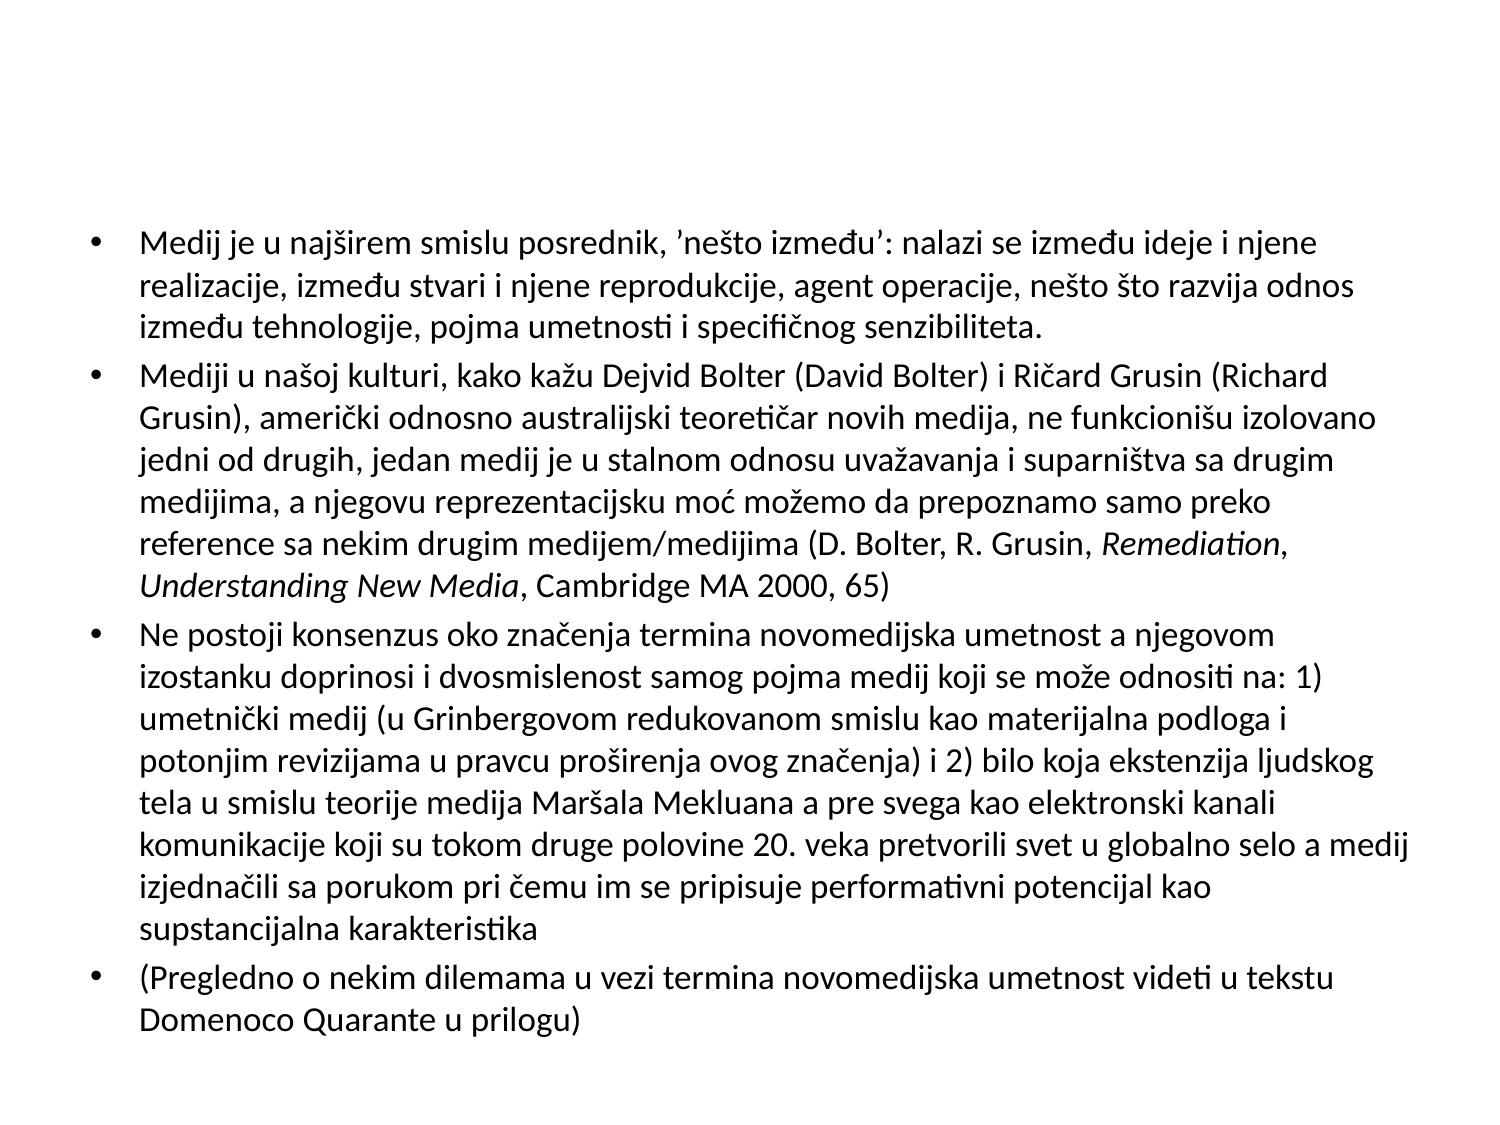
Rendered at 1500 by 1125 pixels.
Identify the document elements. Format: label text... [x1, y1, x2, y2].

list Medij je u najširem smislu posrednik, ’nešto između’: nalazi se između ideje i njene realizacije, između stvari i njene reprodukcije, agent operacije, nešto što razvija odnos između tehnologije, pojma umetnosti i specifičnog senzibiliteta. Mediji u našoj kulturi, kako kažu Dejvid Bolter (David Bolter) i Ričard Grusin (Richard Grusin), američki odnosno australijski teoretičar novih medija, ne funkcionišu izolovano jedni od drugih, jedan medij je u stalnom odnosu uvažavanja i suparništva sa drugim medijima, a njegovu reprezentacijsku moć možemo da prepoznamo samo preko reference sa nekim drugim medijem/medijima (D. Bolter, R. Grusin, Remediation, Understanding New Media, Cambridge MA 2000, 65) Ne postoji konsenzus oko značenja termina novomedijska umetnost a njegovom izostanku doprinosi i dvosmislenost samog pojma medij koji se može odnositi na: 1) umetnički medij (u Grinbergovom redukovanom smislu kao materijalna podloga i potonjim revizijama u pravcu proširenja ovog značenja) i 2) bilo koja ekstenzija ljudskog tela u smislu teorije medija Maršala Mekluana a pre svega kao elektronski kanali komunikacije koji su tokom druge polovine 20. veka pretvorili svet u globalno selo a medij izjednačili sa porukom pri čemu im se pripisuje performativni potencijal kao supstancijalna karakteristika (Pregledno o nekim dilemama u vezi termina novomedijska umetnost videti u tekstu Domenoco Quarante u prilogu) [75, 212, 1425, 1063]
